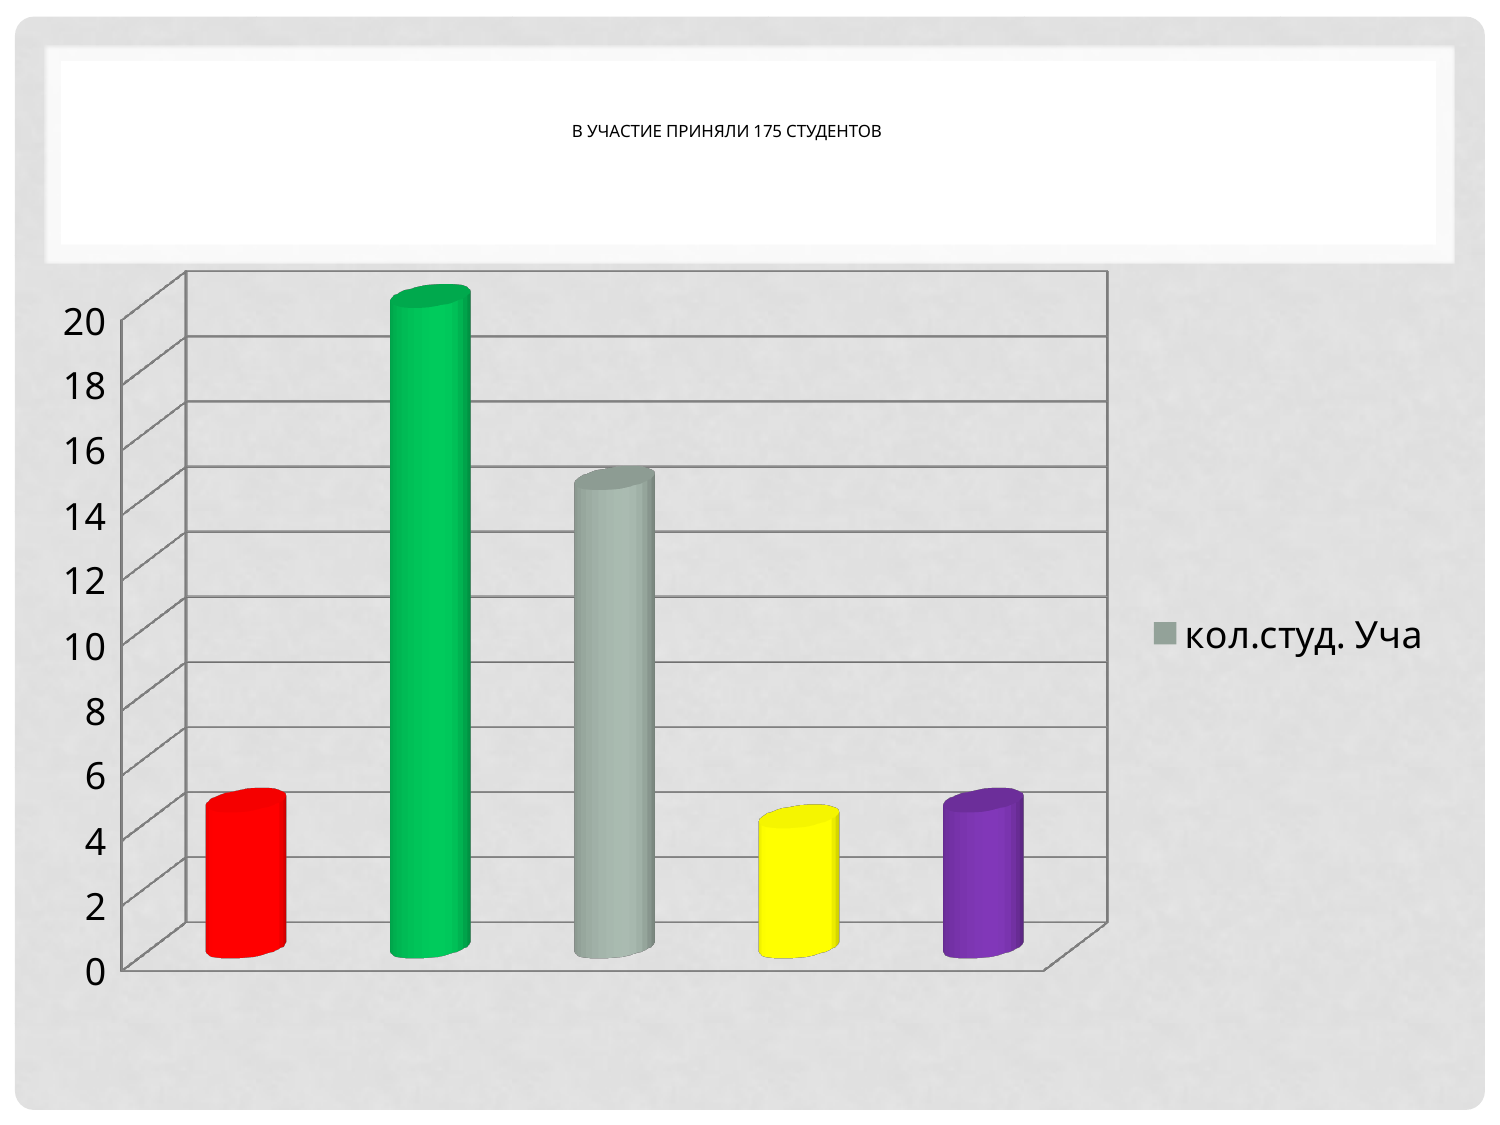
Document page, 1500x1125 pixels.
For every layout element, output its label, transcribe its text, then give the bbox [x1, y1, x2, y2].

chart [29, 255, 1448, 1012]
title В участие приняли 175 студентов [69, 66, 1388, 173]
